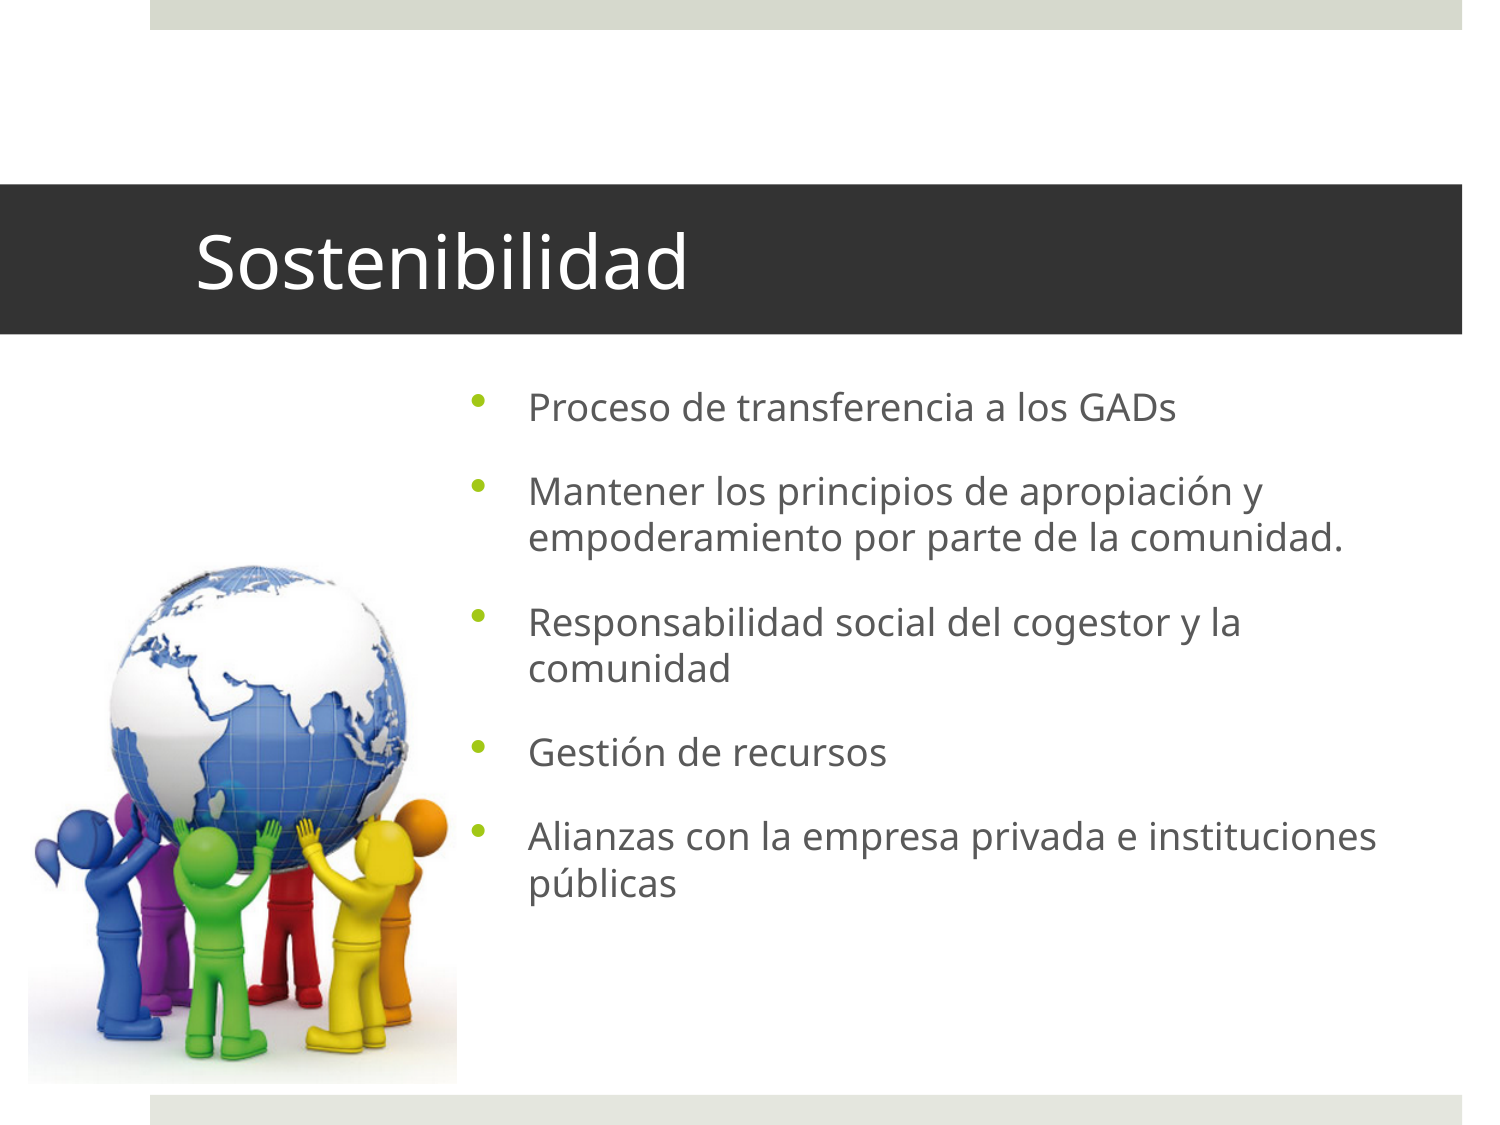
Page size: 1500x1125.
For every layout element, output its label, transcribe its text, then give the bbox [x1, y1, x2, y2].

list Proceso de transferencia a los GADs Mantener los principios de apropiación y empoderamiento por parte de la comunidad. Responsabilidad social del cogestor y la comunidad Gestión de recursos Alianzas con la empresa privada e instituciones públicas [456, 375, 1463, 914]
title Sostenibilidad [0, 184, 1463, 335]
picture [27, 561, 458, 1084]
